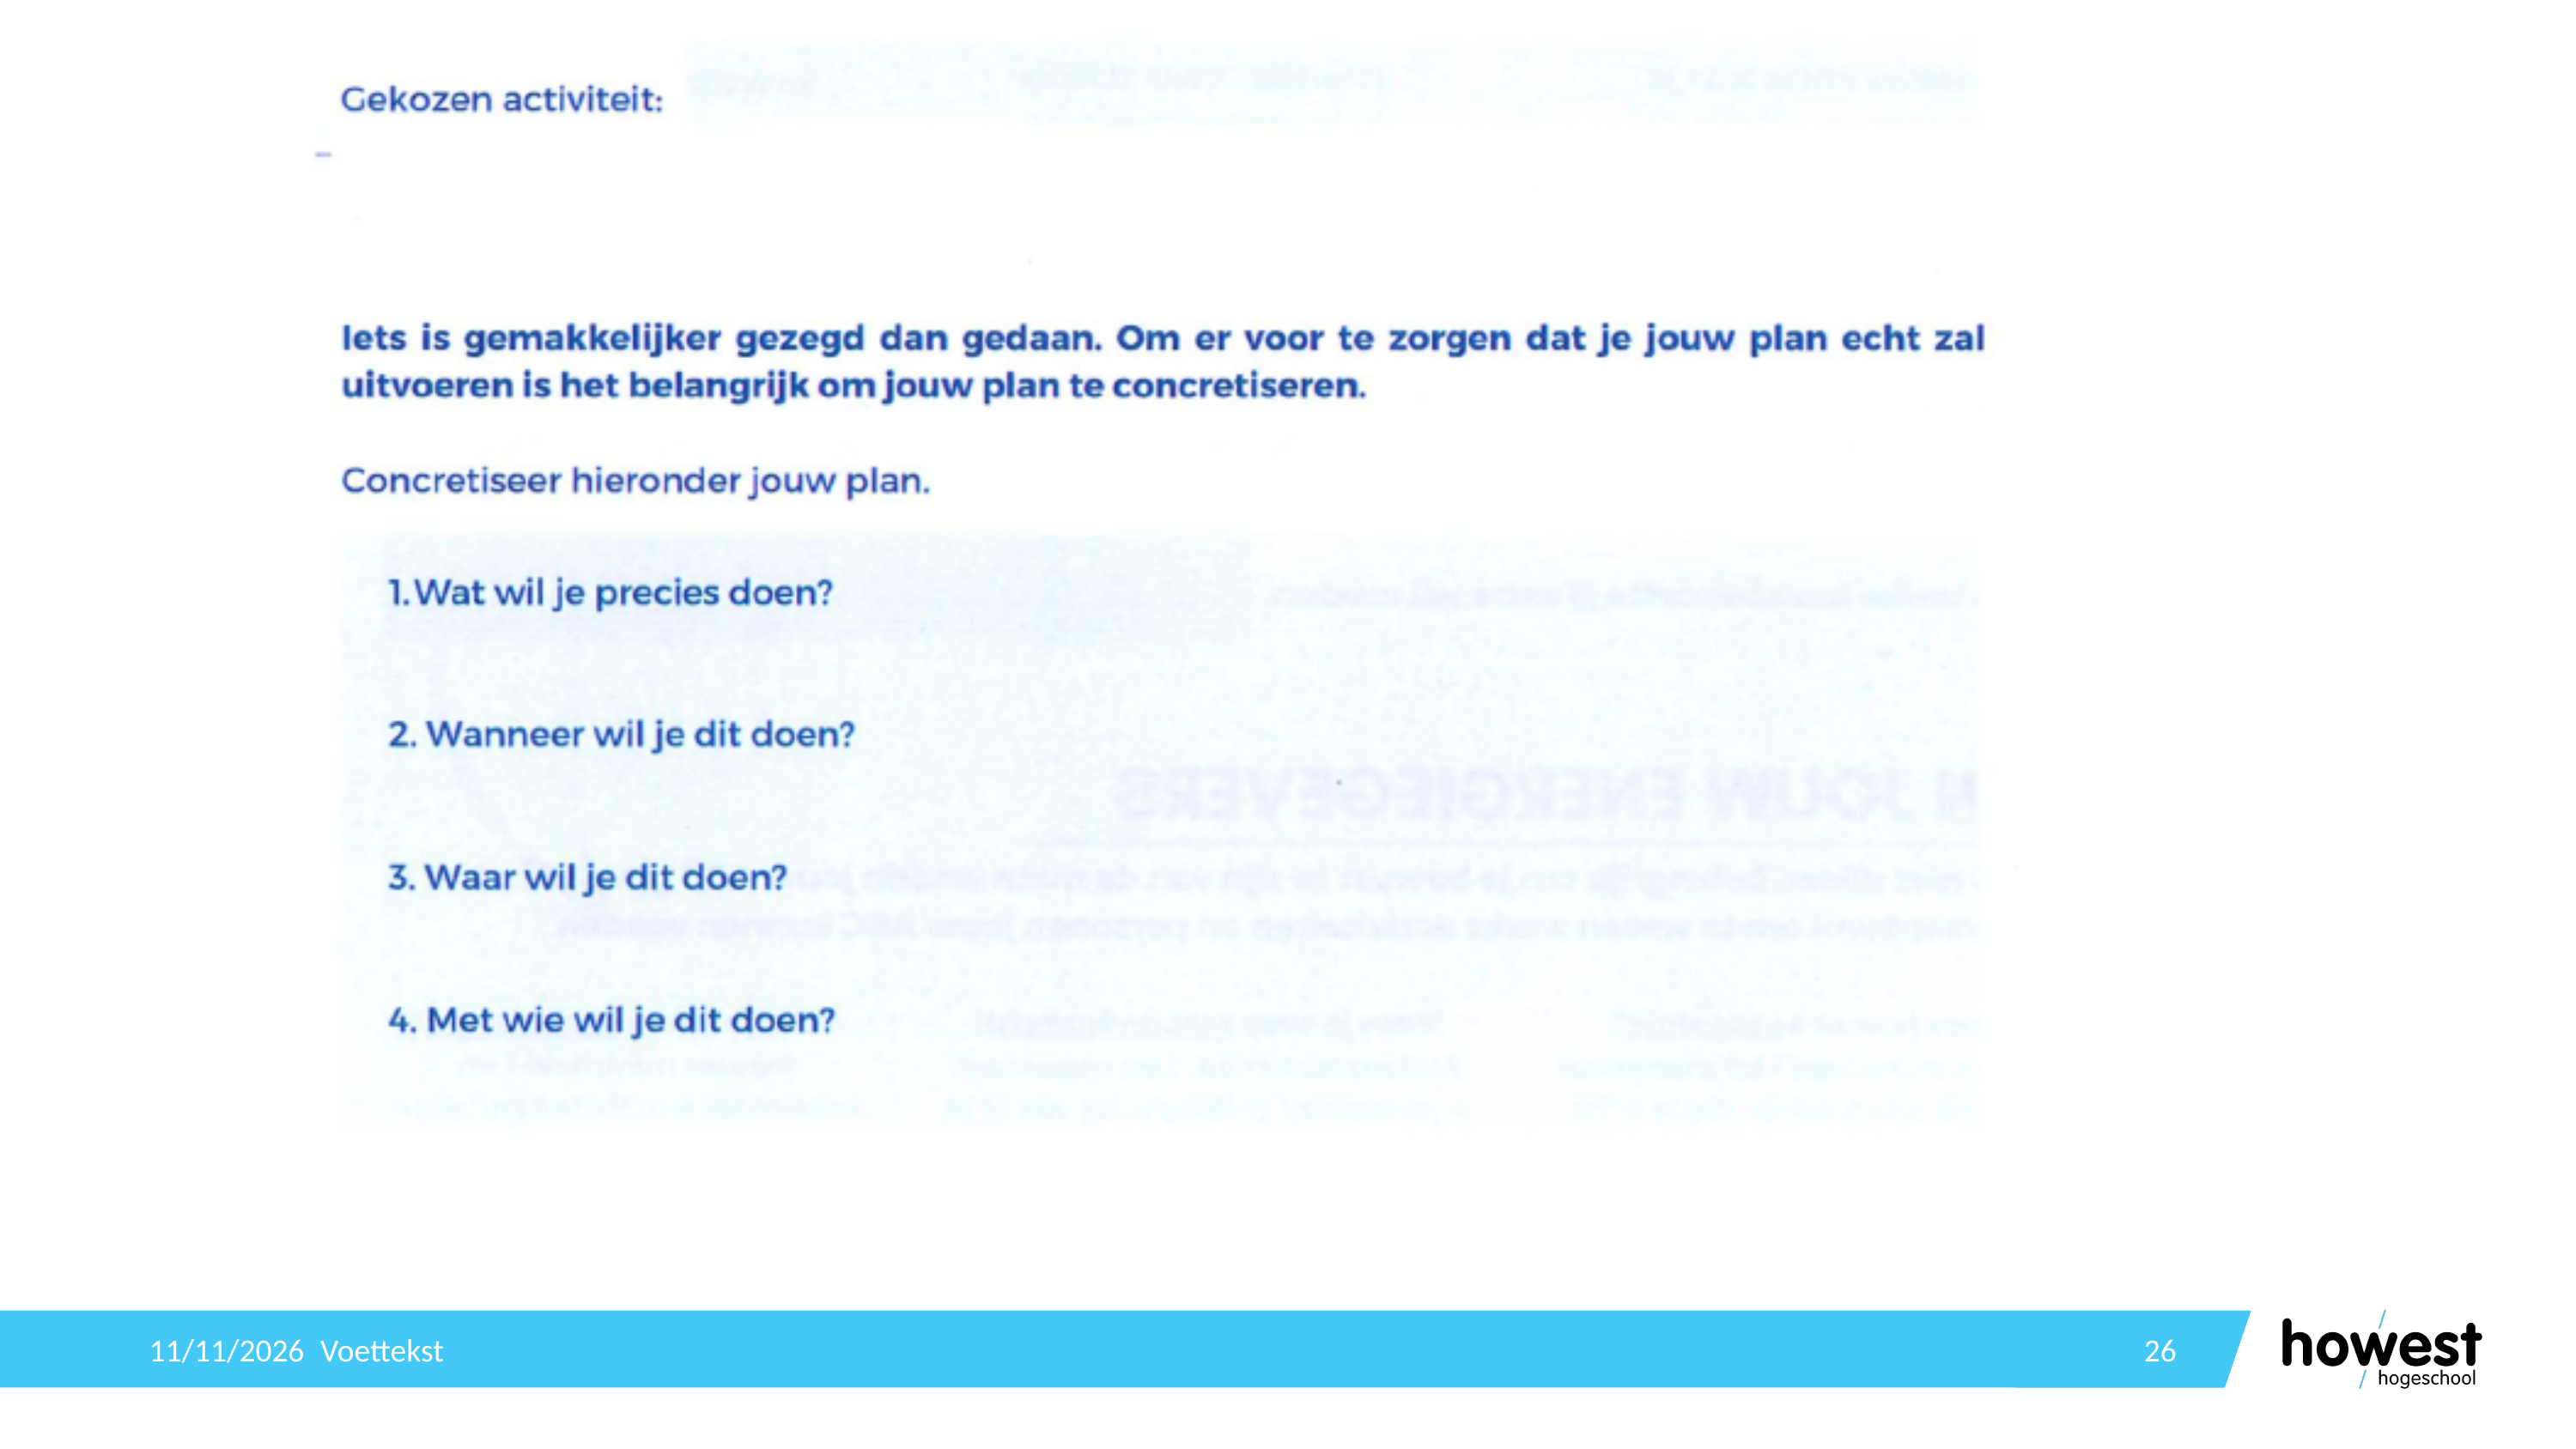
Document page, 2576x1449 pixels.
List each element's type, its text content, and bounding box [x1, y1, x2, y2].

picture [2251, 1288, 2512, 1421]
slide_number 26 [2048, 1310, 2190, 1388]
picture [283, 25, 2097, 1185]
footer Voettekst [320, 1310, 1190, 1388]
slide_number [149, 1310, 320, 1388]
